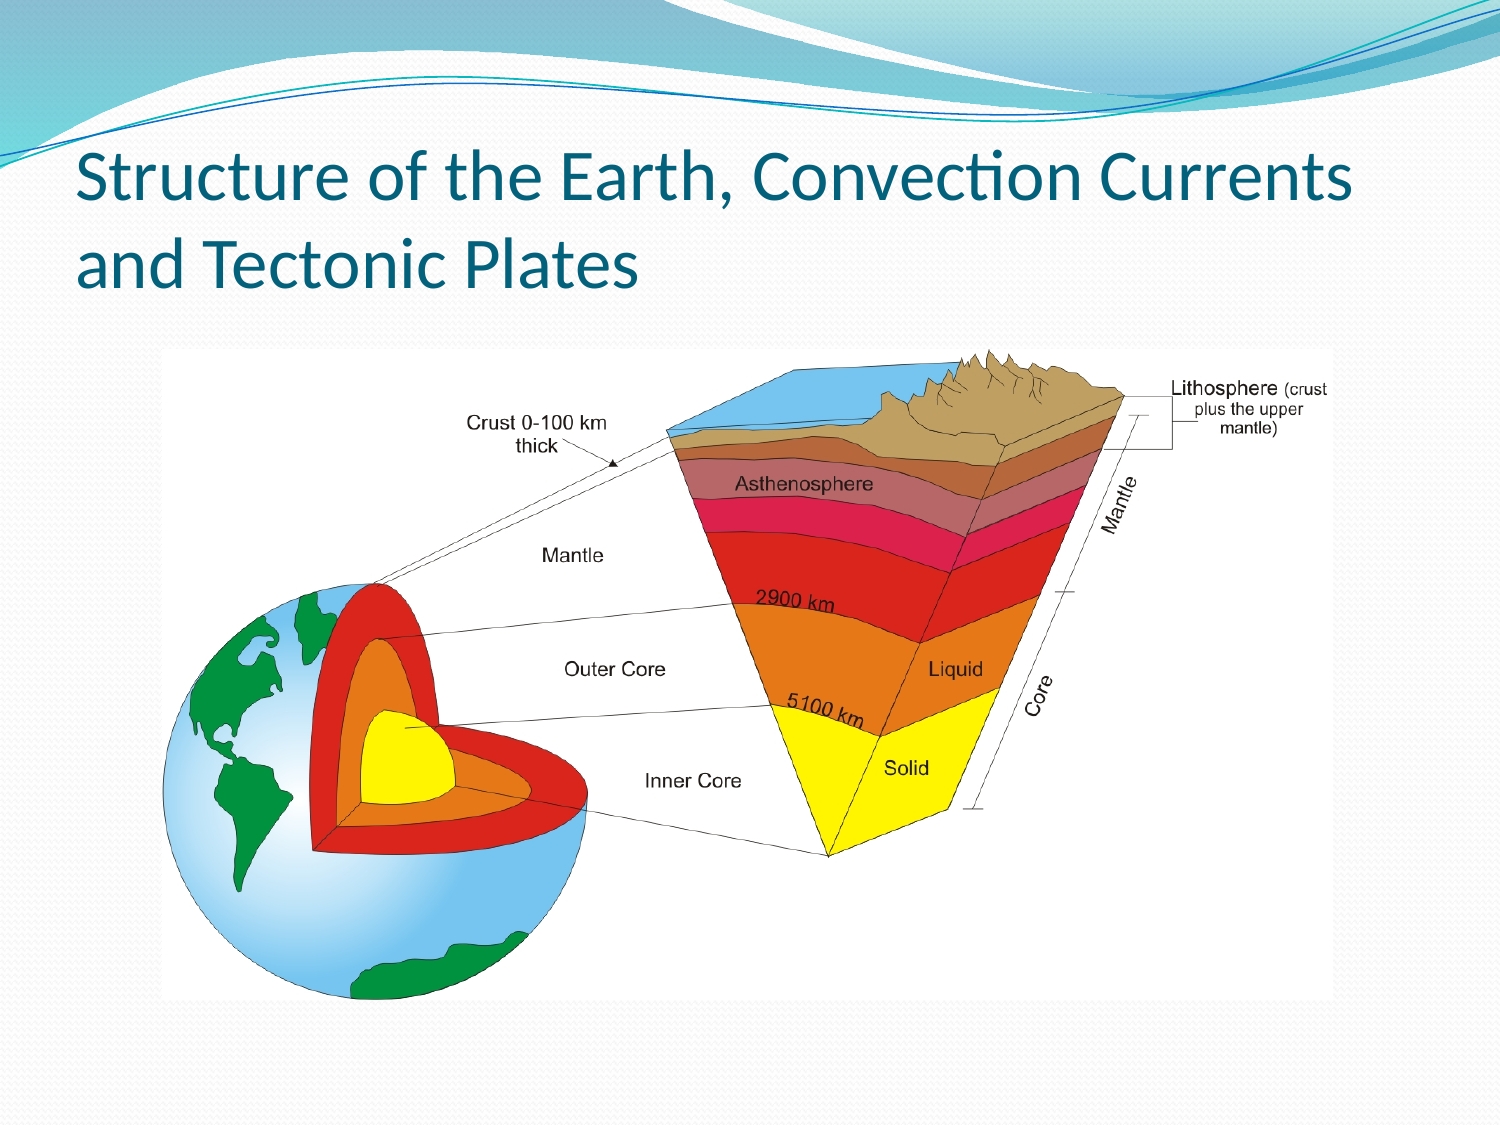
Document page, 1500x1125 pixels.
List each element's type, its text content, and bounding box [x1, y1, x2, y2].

title Structure of the Earth, Convection Currents and Tectonic Plates [75, 115, 1438, 303]
picture [162, 349, 1333, 1001]
